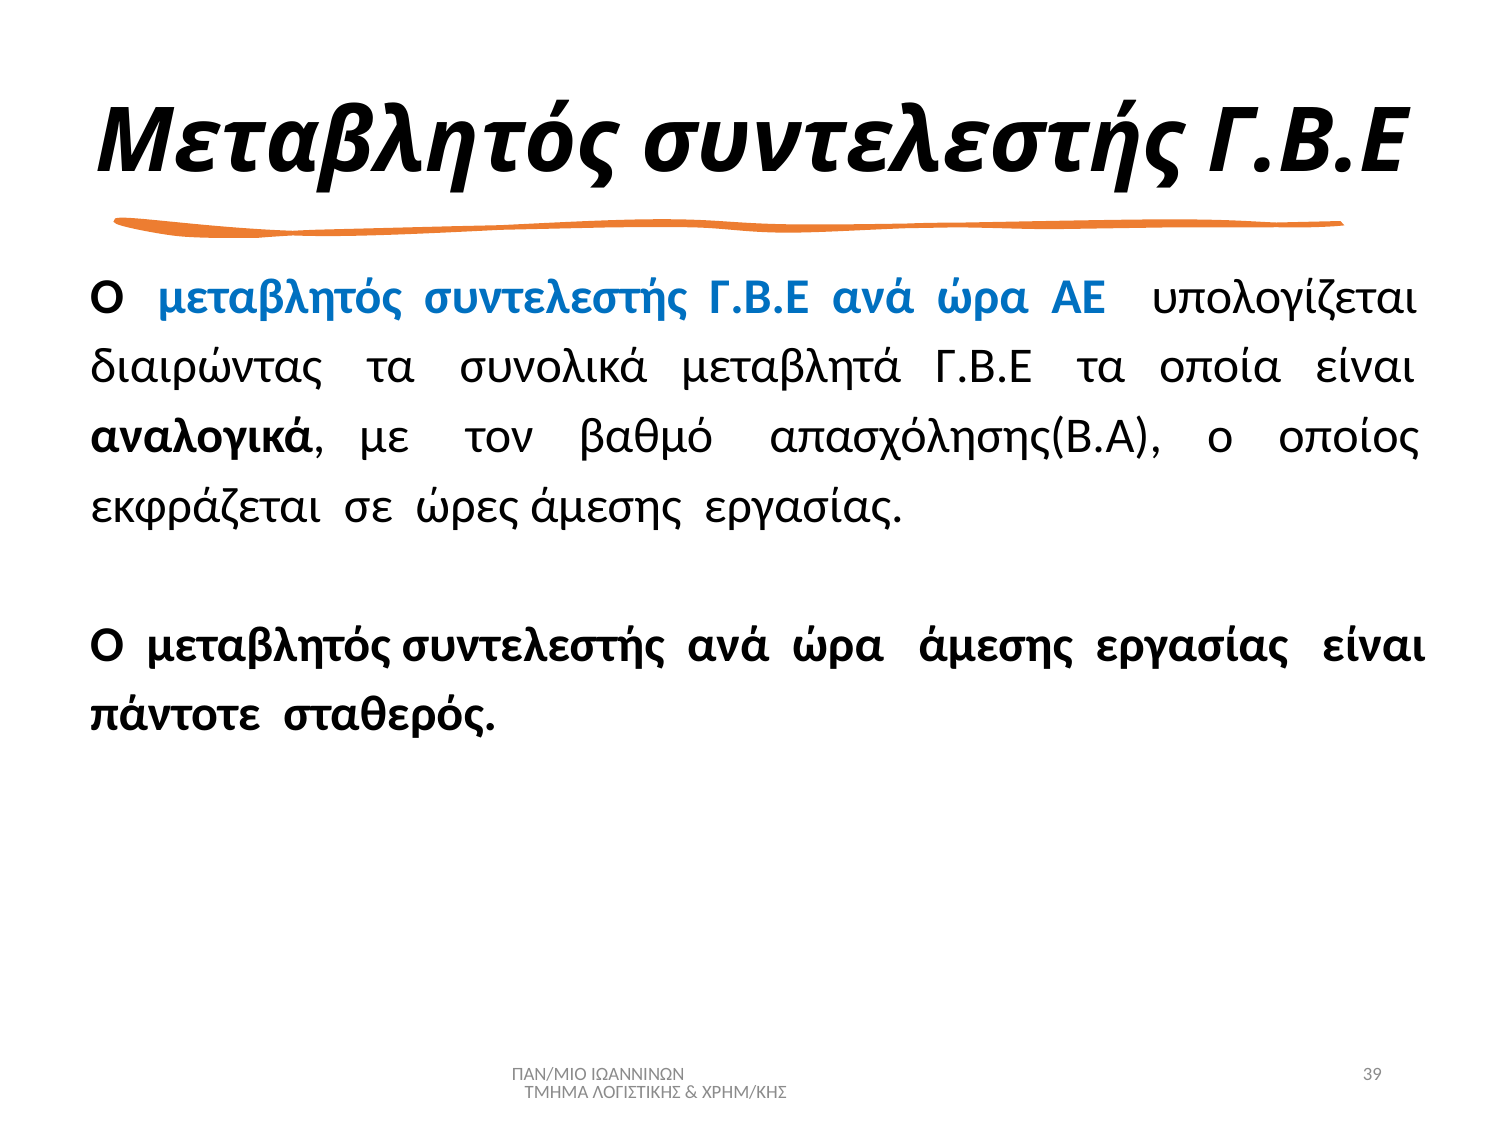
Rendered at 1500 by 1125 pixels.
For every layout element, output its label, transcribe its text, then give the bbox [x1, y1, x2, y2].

text_box Μεταβλητός συντελεστής Γ.Β.Ε [80, 74, 1424, 198]
slide_number 39 [1059, 1042, 1397, 1103]
list Ο μεταβλητός συντελεστής Γ.Β.Ε ανά ώρα ΑΕ υπολογίζεται διαιρώντας τα συνολικά μεταβλητά Γ.Β.Ε τα οποία είναι αναλογικά, με τον βαθμό απασχόλησης(Β.Α), ο οποίος εκφράζεται σε ώρες άμεσης εργασίας. Ο μεταβλητός συντελεστής ανά ώρα άμεσης εργασίας είναι πάντοτε σταθερός. [75, 262, 1465, 1005]
text_box [115, 218, 1342, 237]
footer ΠΑΝ/ΜΙΟ ΙΩΑΝΝΙΝΩΝ ΤΜΗΜΑ ΛΟΓΙΣΤΙΚΗΣ & ΧΡΗΜ/ΚΗΣ [496, 1042, 1004, 1103]
